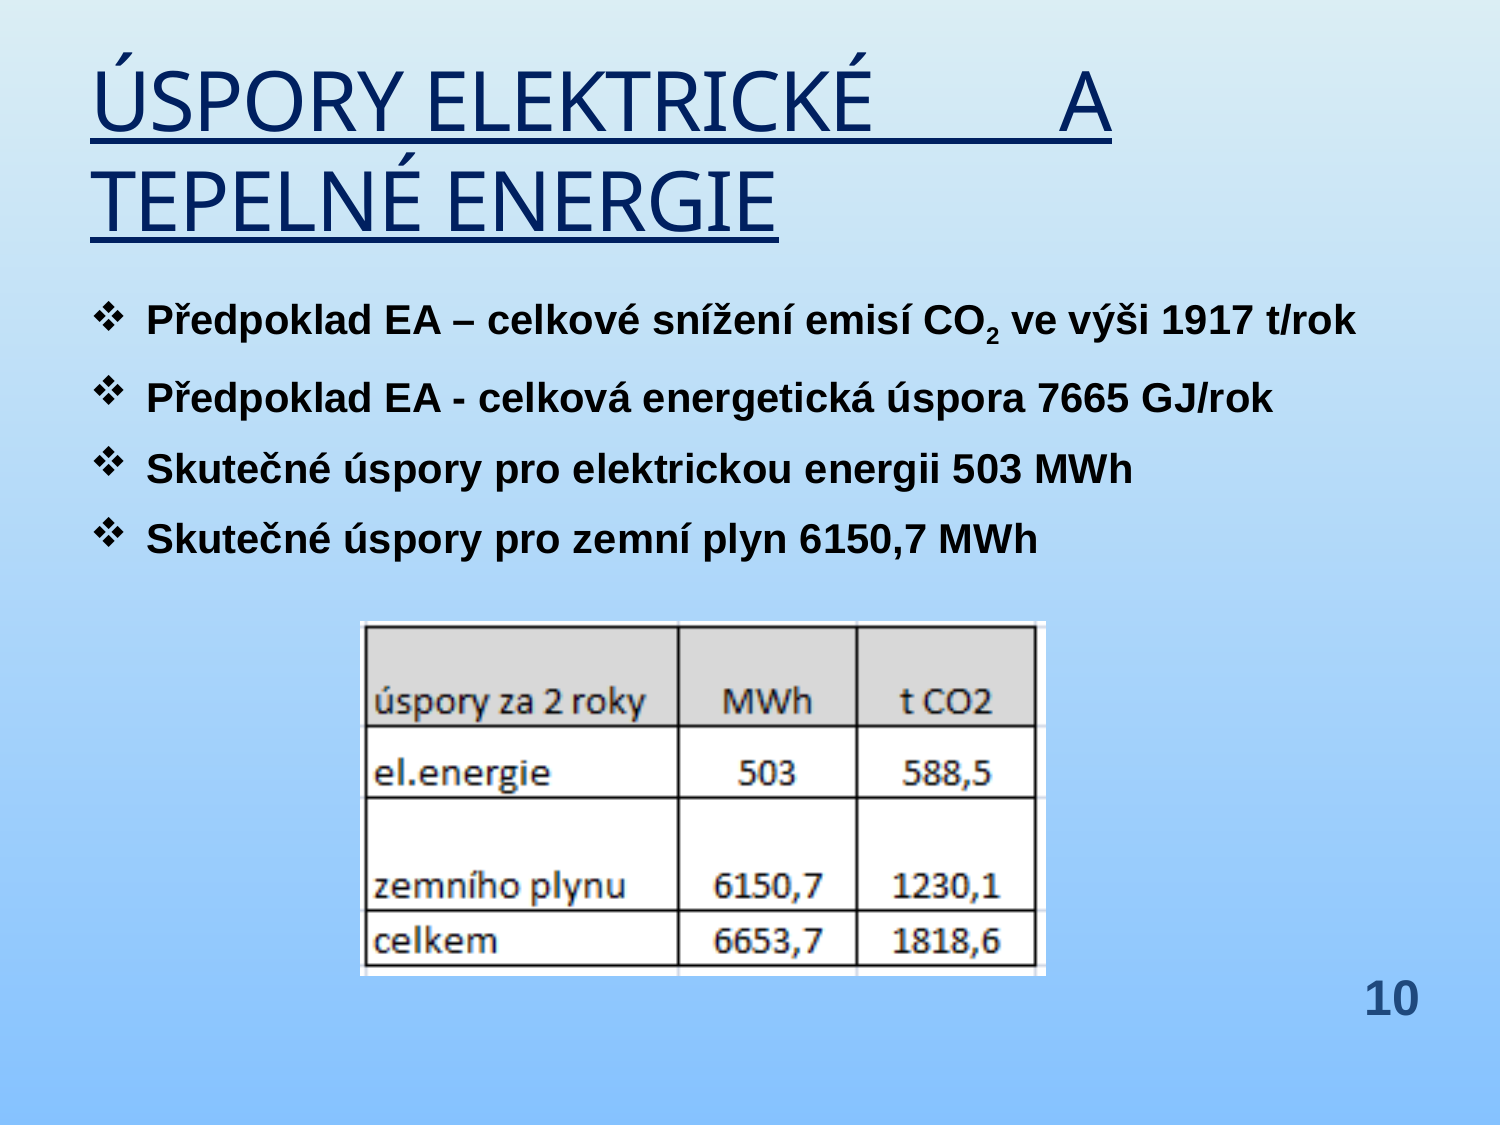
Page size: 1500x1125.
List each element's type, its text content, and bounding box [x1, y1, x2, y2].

list Předpoklad EA – celkové snížení emisí CO2 ve výši 1917 t/rok Předpoklad EA - celková energetická úspora 7665 GJ/rok Skutečné úspory pro elektrickou energii 503 MWh Skutečné úspory pro zemní plyn 6150,7 MWh [75, 231, 1400, 1005]
title ÚSPORY ELEKTRICKÉ A TEPELNÉ ENERGIE [75, 25, 1365, 231]
picture [359, 621, 1046, 977]
slide_number 10 [1349, 965, 1500, 1026]
